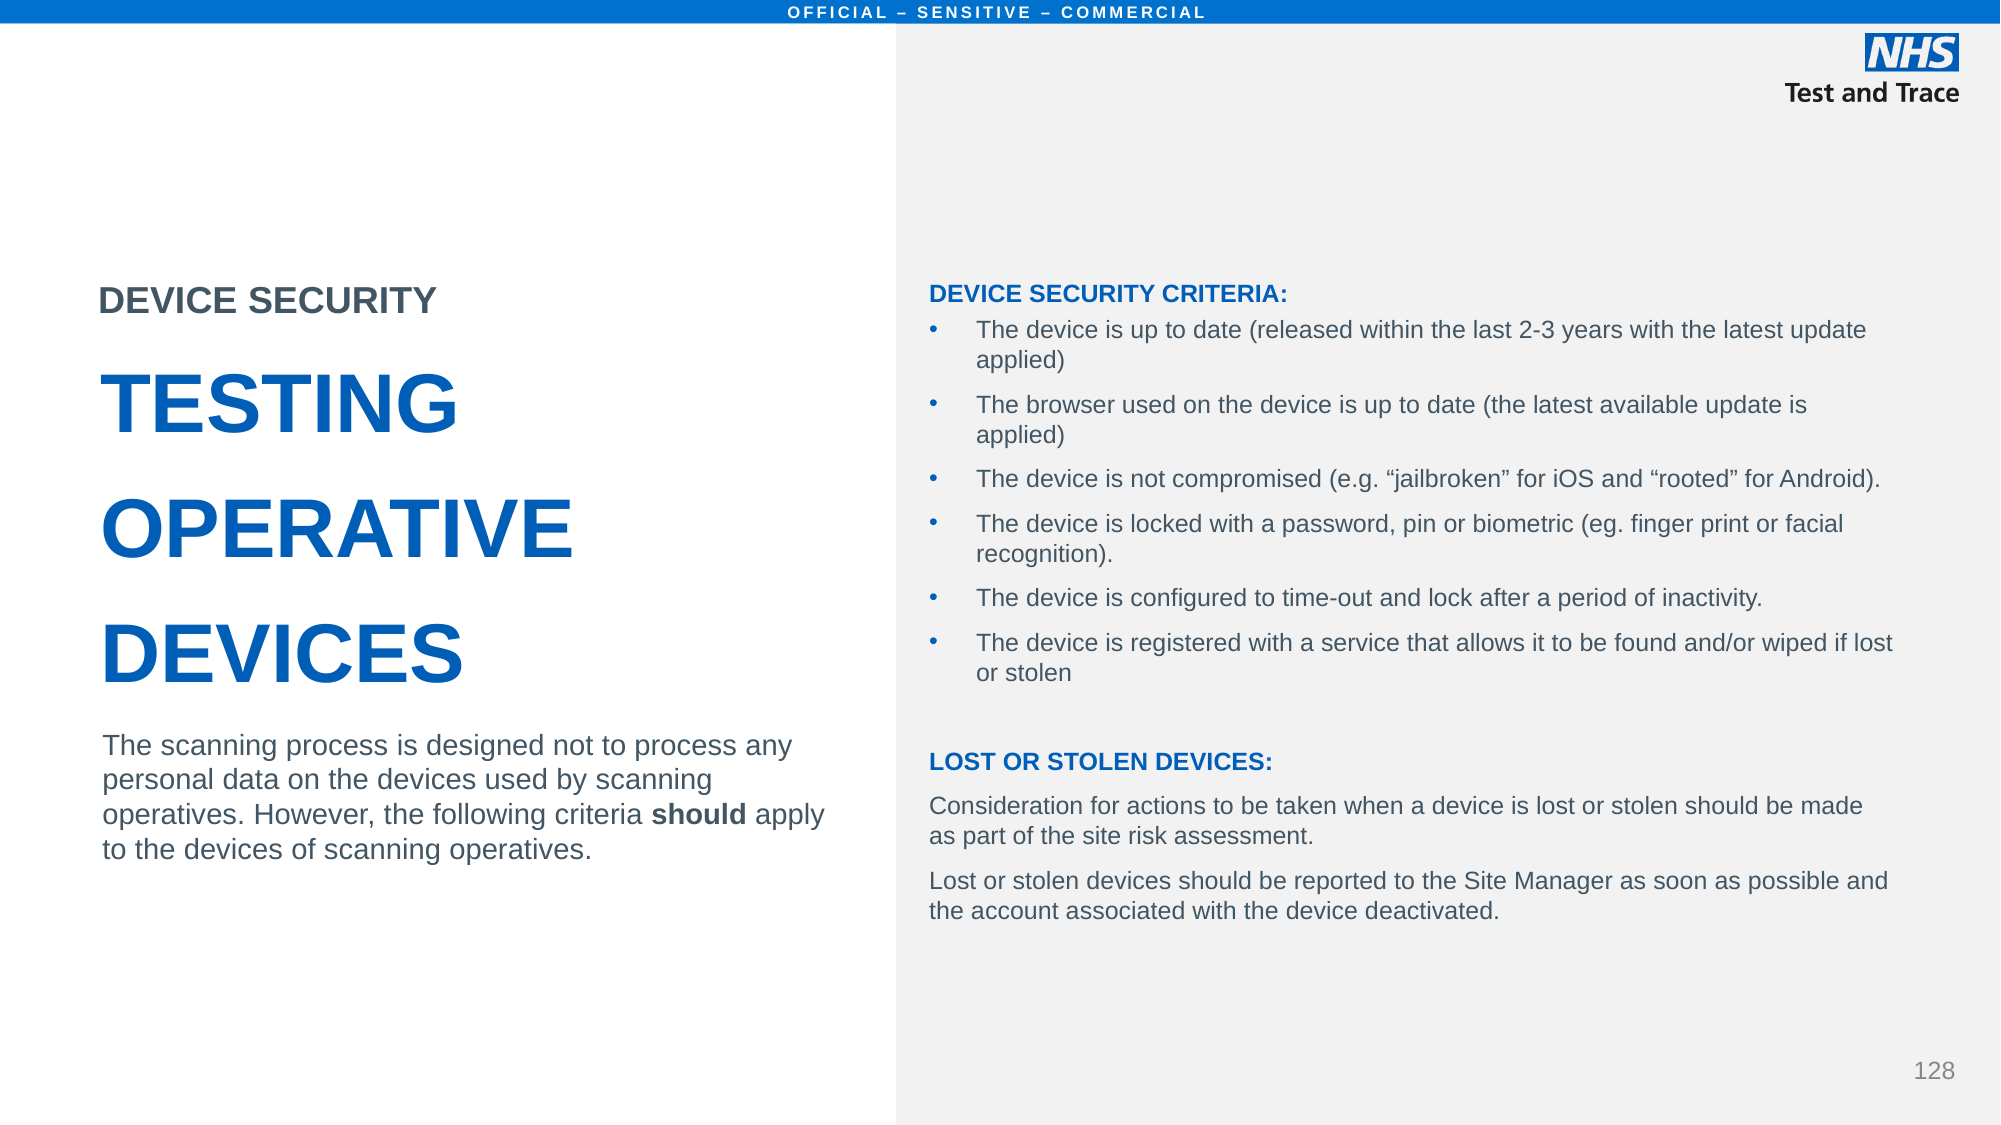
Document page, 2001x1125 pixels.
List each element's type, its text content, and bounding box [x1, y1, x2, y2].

text_box DEVICE SECURITY CRITERIA: The device is up to date (released within the last 2-3 years with the latest update applied) The browser used on the device is up to date (the latest available update is applied) The device is not compromised (e.g. “jailbroken” for iOS and “rooted” for Android). The device is locked with a password, pin or biometric (eg. finger print or facial recognition). The device is configured to time-out and lock after a period of inactivity. The device is registered with a service that allows it to be found and/or wiped if lost or stolen LOST OR STOLEN DEVICES: Consideration for actions to be taken when a device is lost or stolen should be made as part of the site risk assessment. Lost or stolen devices should be reported to the Site Manager as soon as possible and the account associated with the device deactivated. [929, 190, 1897, 1012]
text_box DEVICE SECURITY [83, 268, 845, 329]
title TESTING OPERATIVE DEVICES [0, 0, 897, 1125]
text_box The scanning process is designed not to process any personal data on the devices used by scanning operatives. However, the following criteria should apply to the devices of scanning operatives. [101, 717, 846, 992]
picture [1785, 33, 1959, 102]
